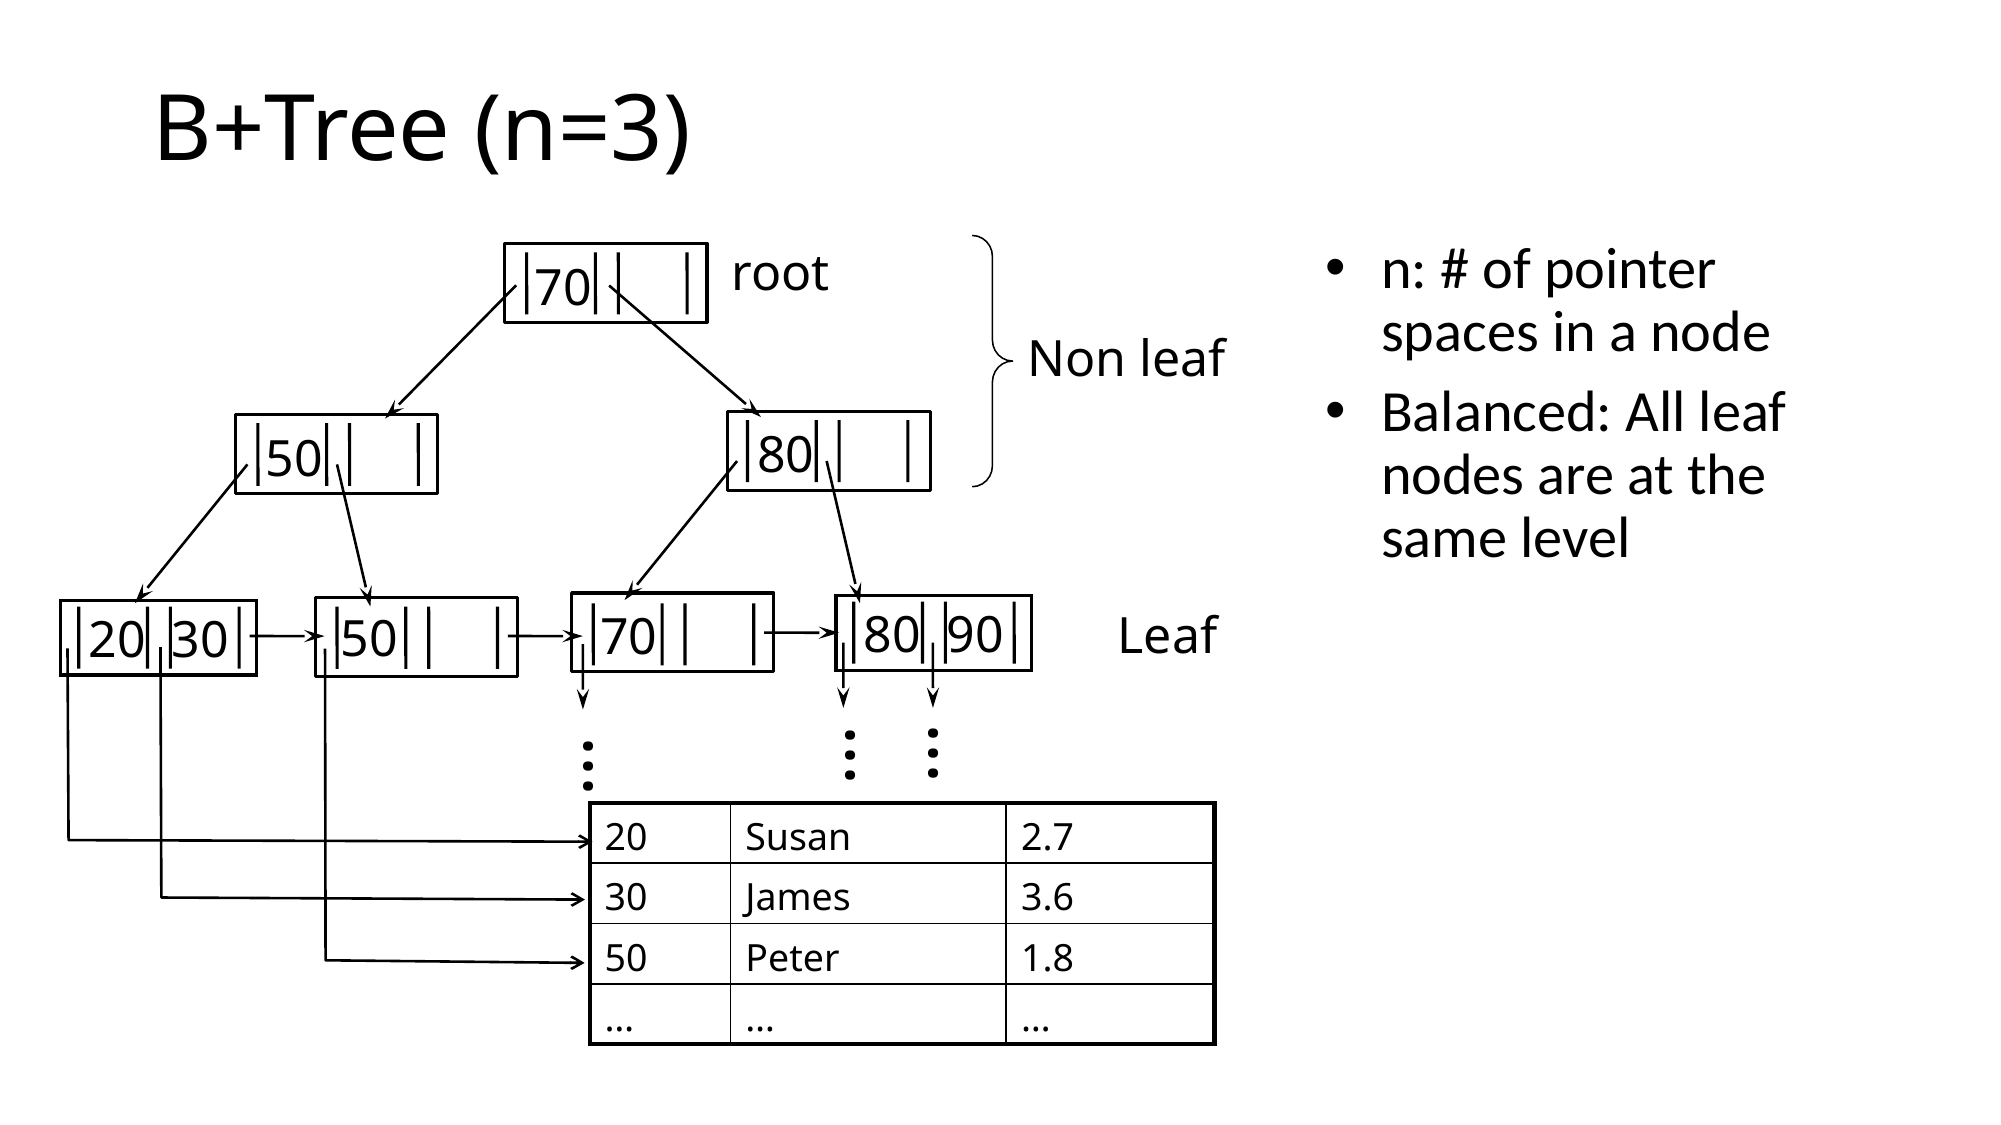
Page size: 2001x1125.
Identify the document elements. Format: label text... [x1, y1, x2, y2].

text_box [303, 629, 315, 643]
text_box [831, 593, 1037, 672]
text_box [741, 398, 758, 411]
text_box [324, 677, 585, 970]
text_box [849, 581, 862, 593]
text_box [160, 677, 325, 899]
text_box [56, 598, 262, 677]
table_cell Peter [731, 924, 1005, 983]
table_cell 3.6 [1007, 864, 1212, 923]
table_cell … [1007, 985, 1212, 1042]
table_header 20 [592, 805, 730, 862]
table_cell … [731, 985, 1005, 1042]
text_box [235, 414, 438, 494]
text_box [438, 784, 593, 849]
text_box [67, 677, 161, 841]
text_box ... [545, 721, 667, 828]
title B+Tree (n=3) [137, 48, 1863, 214]
text_box n: # of pointer spaces in a node Balanced: All leaf nodes are at the same level [1309, 230, 1863, 1014]
table_header Susan [731, 805, 1005, 862]
table_cell … [592, 985, 730, 1042]
table_cell 1.8 [1007, 924, 1212, 983]
table_header 2.7 [1007, 805, 1212, 862]
text_box [504, 243, 708, 323]
text_box [837, 687, 850, 708]
text_box [387, 399, 404, 414]
text_box [818, 626, 831, 639]
text_box [576, 688, 590, 710]
text_box ... [890, 708, 1012, 814]
table_cell 50 [592, 924, 730, 983]
text_box ... [807, 711, 929, 817]
text_box Non leaf [1012, 318, 1241, 394]
text_box [562, 629, 571, 643]
table_cell 30 [592, 864, 730, 923]
text_box root [716, 233, 845, 308]
text_box [972, 235, 1013, 487]
text_box [571, 593, 774, 672]
text_box [926, 687, 940, 708]
text_box [137, 583, 153, 598]
text_box [359, 585, 372, 597]
text_box [315, 597, 518, 677]
text_box [727, 411, 931, 491]
table_cell James [731, 864, 1005, 923]
text_box Leaf [1103, 595, 1233, 671]
text_box [483, 838, 585, 907]
text_box [627, 580, 643, 593]
